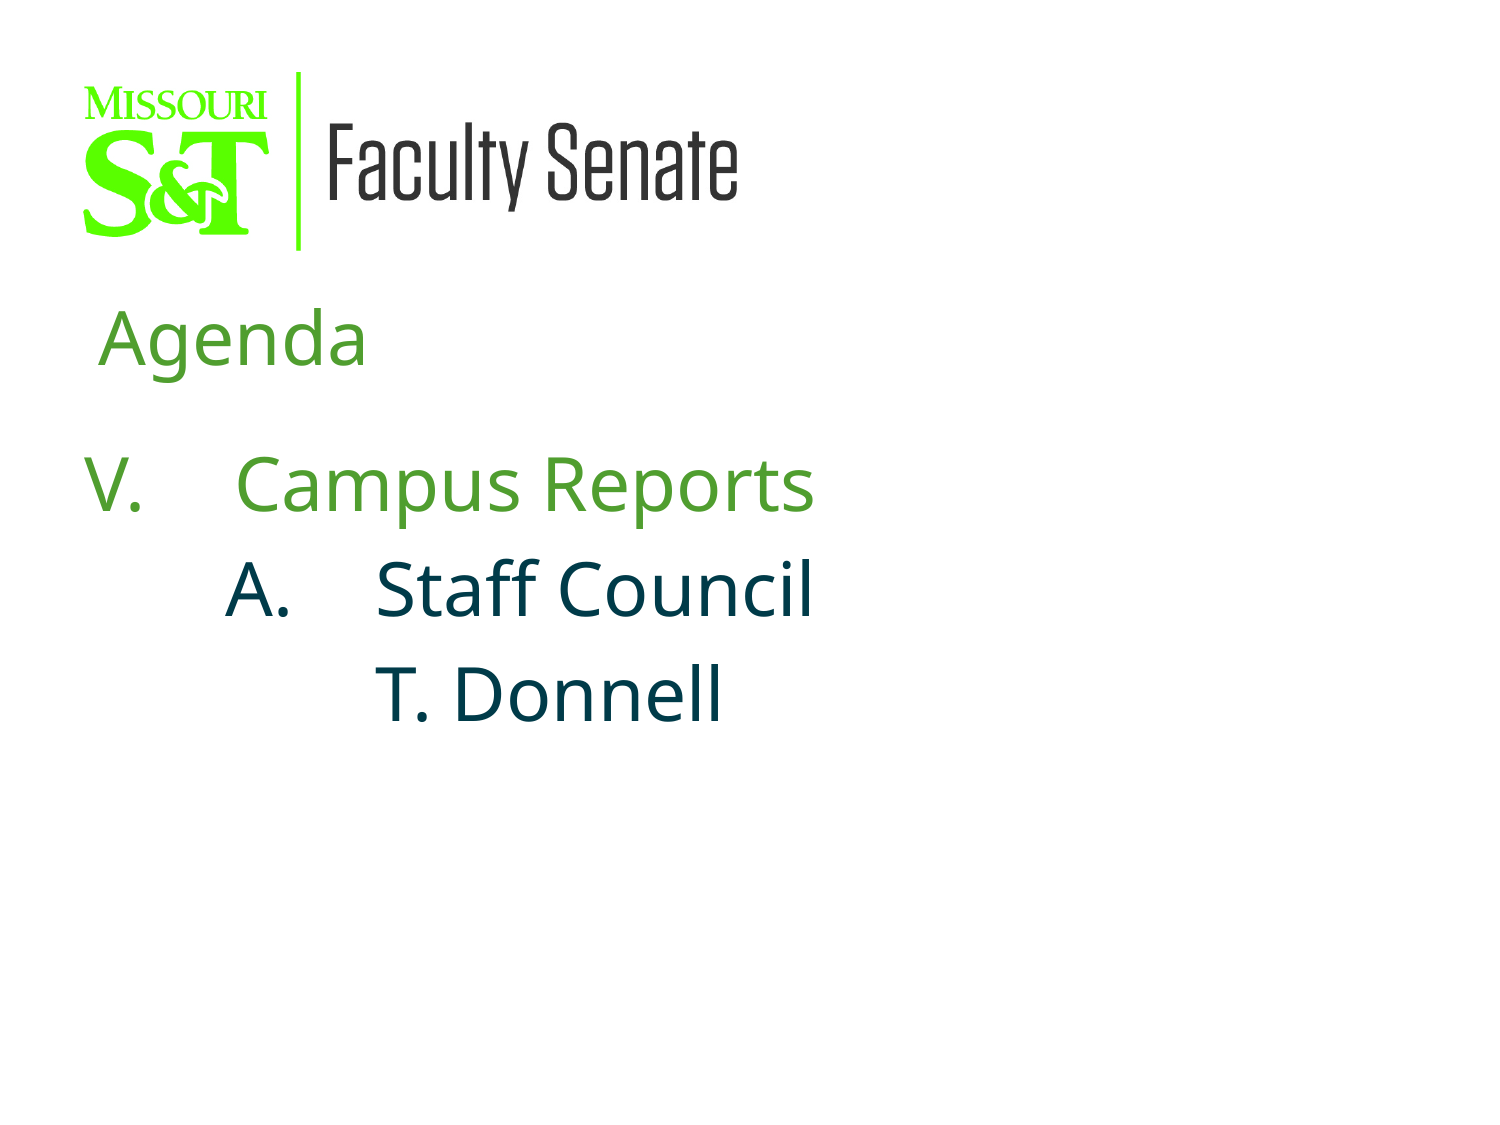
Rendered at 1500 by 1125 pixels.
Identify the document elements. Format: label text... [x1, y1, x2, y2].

list V. Campus Reports A. Staff Council T. Donnell [69, 428, 1474, 1125]
list Agenda [83, 293, 1427, 372]
picture [83, 72, 737, 251]
